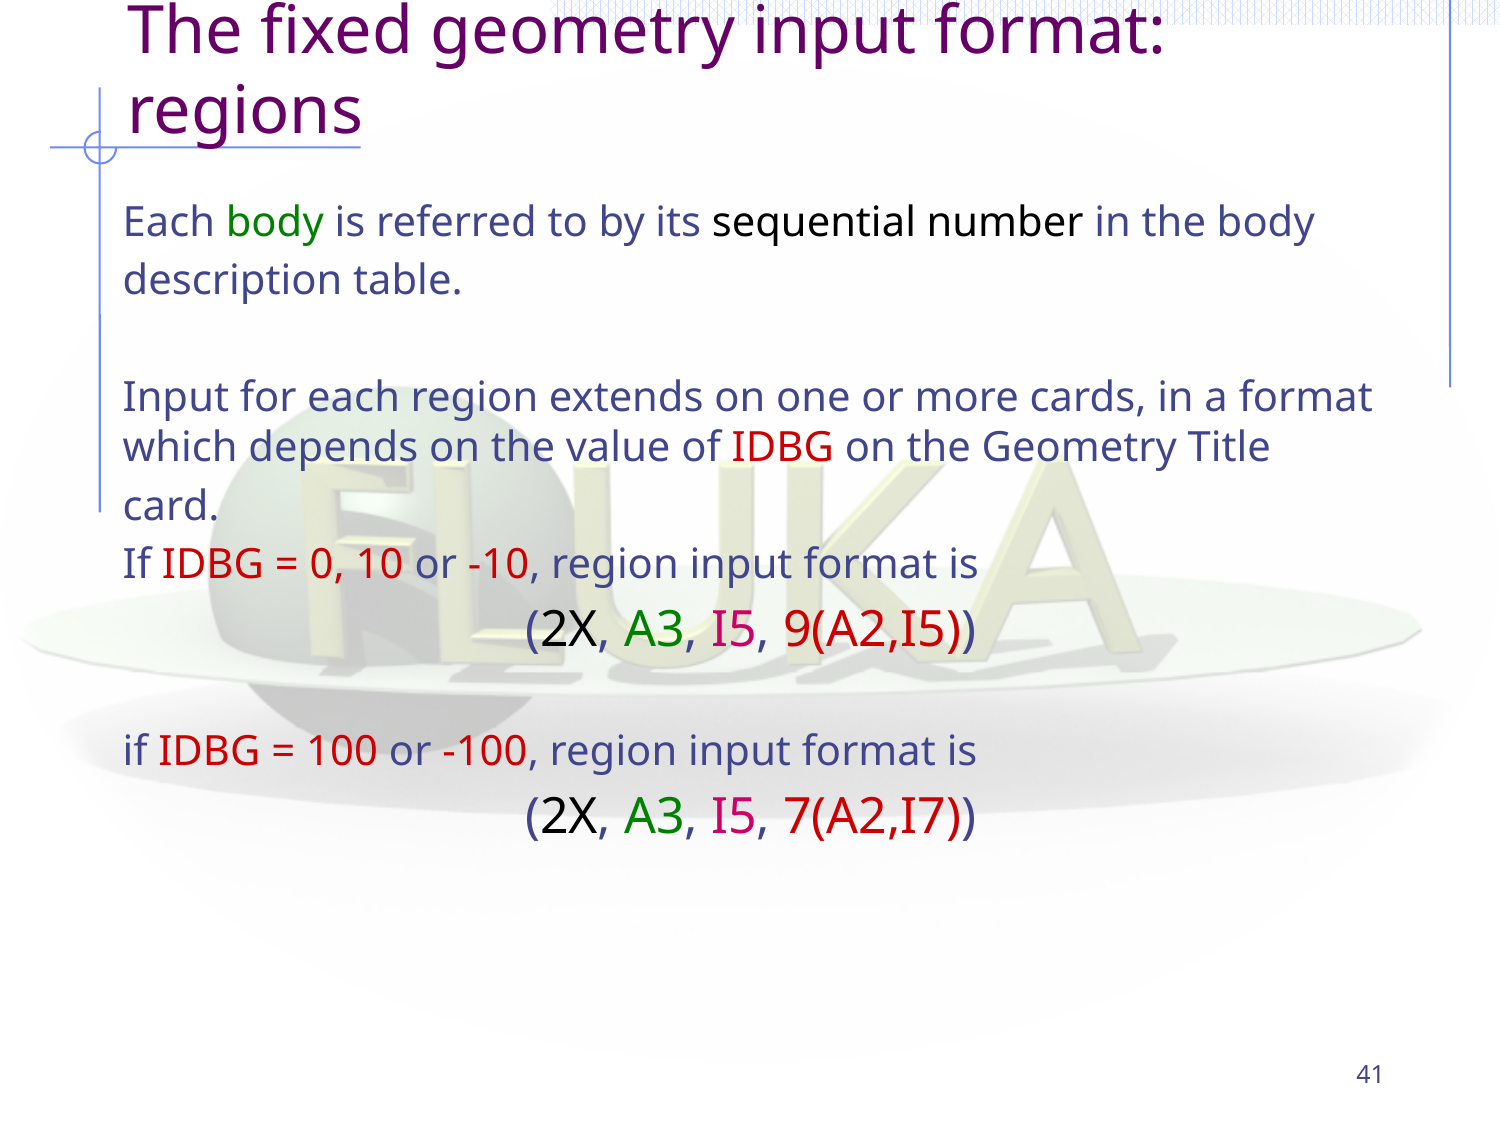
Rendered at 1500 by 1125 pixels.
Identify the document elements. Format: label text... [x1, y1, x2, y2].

slide_number 41 [1137, 1049, 1401, 1101]
list Each body is referred to by its sequential number in the body description table. Input for each region extends on one or more cards, in a format which depends on the value of IDBG on the Geometry Title card. If IDBG = 0, 10 or -10, region input format is (2X, A3, I5, 9(A2,I5)) if IDBG = 100 or -100, region input format is (2X, A3, I5, 7(A2,I7)) [93, 187, 1394, 1038]
title The fixed geometry input format: regions [111, 54, 1388, 155]
